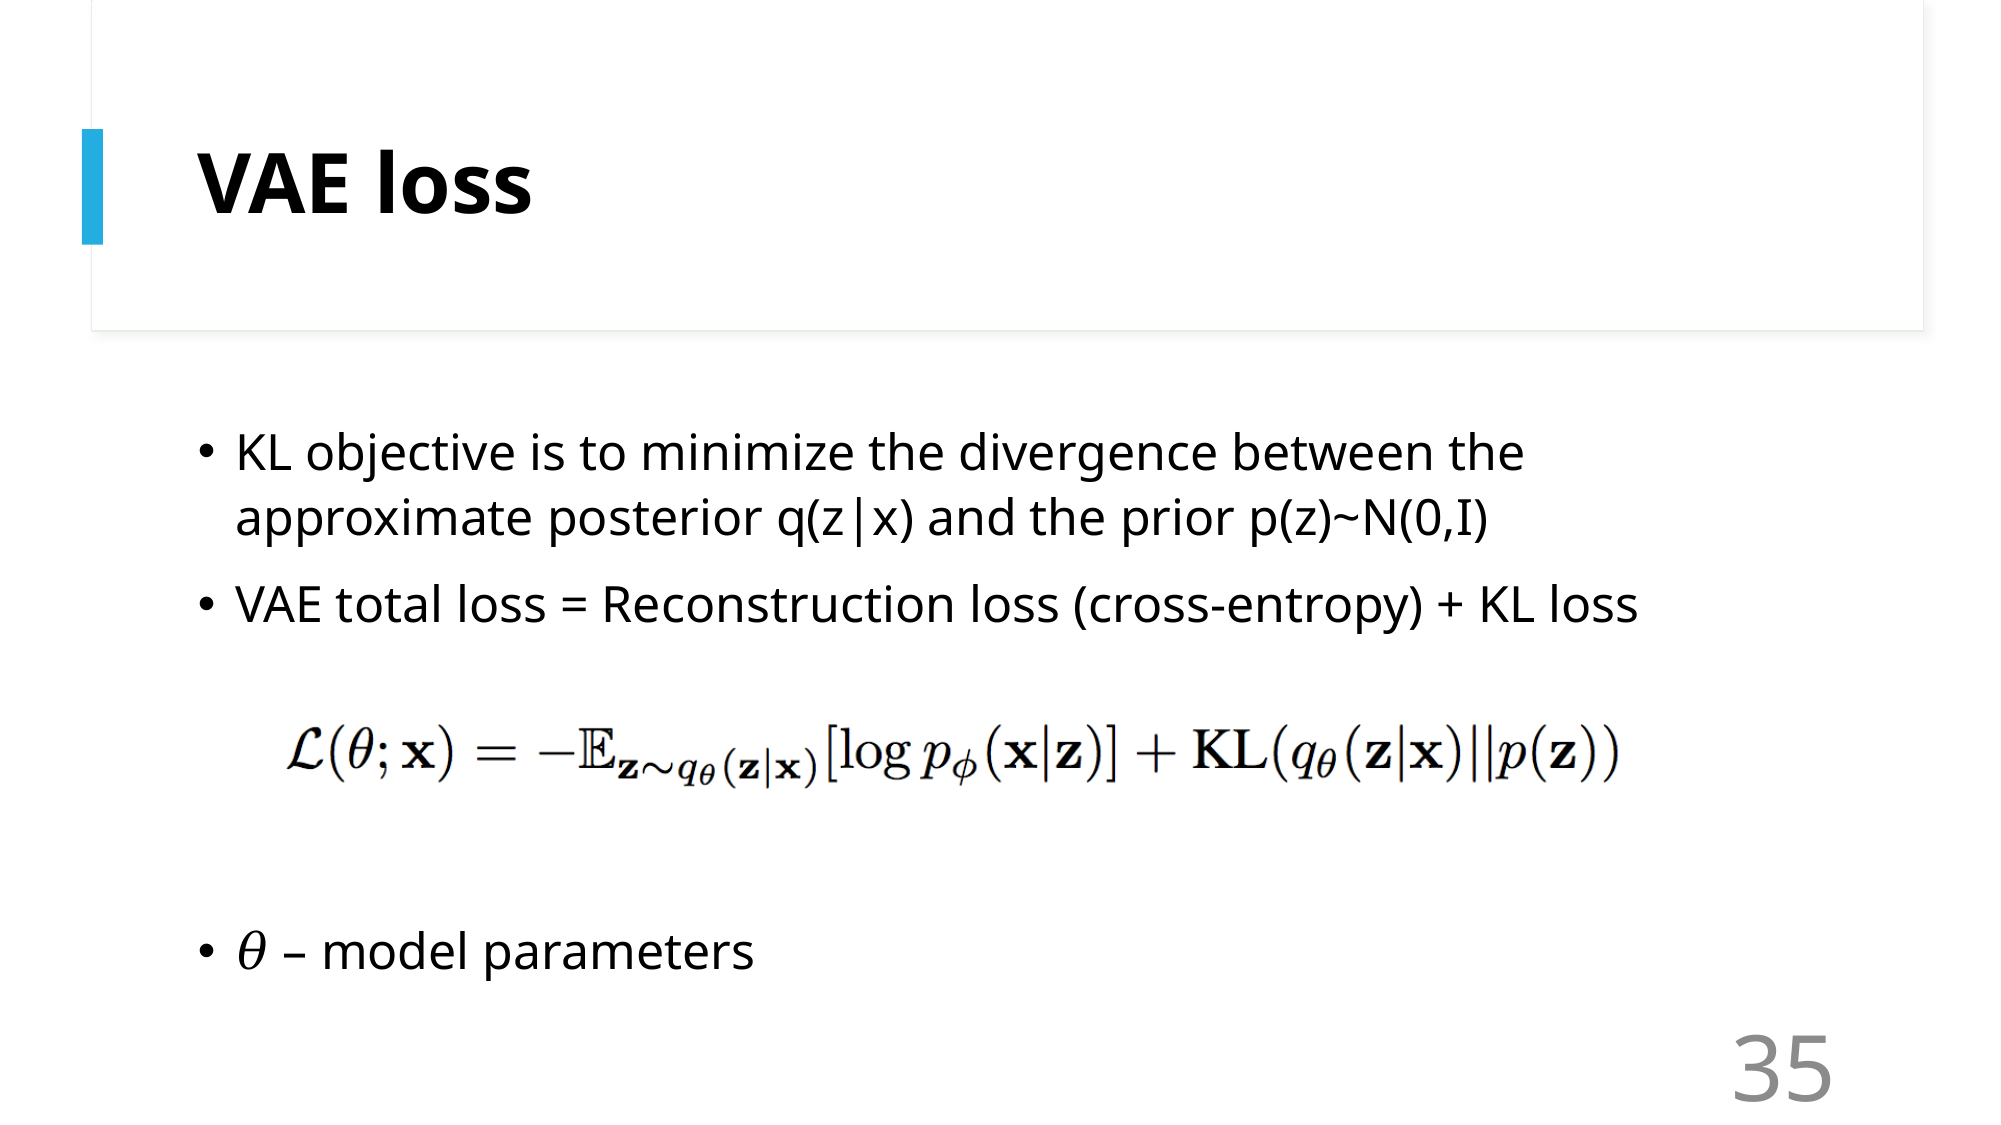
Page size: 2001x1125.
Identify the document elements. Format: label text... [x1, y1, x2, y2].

picture [251, 673, 1656, 815]
slide_number 35 [1401, 1042, 1851, 1103]
title VAE loss [183, 90, 1851, 284]
list KL objective is to minimize the divergence between the approximate posterior q(z|x) and the prior p(z)~N(0,I) VAE total loss = Reconstruction loss (cross-entropy) + KL loss 𝜃 – model parameters [183, 406, 1851, 1013]
